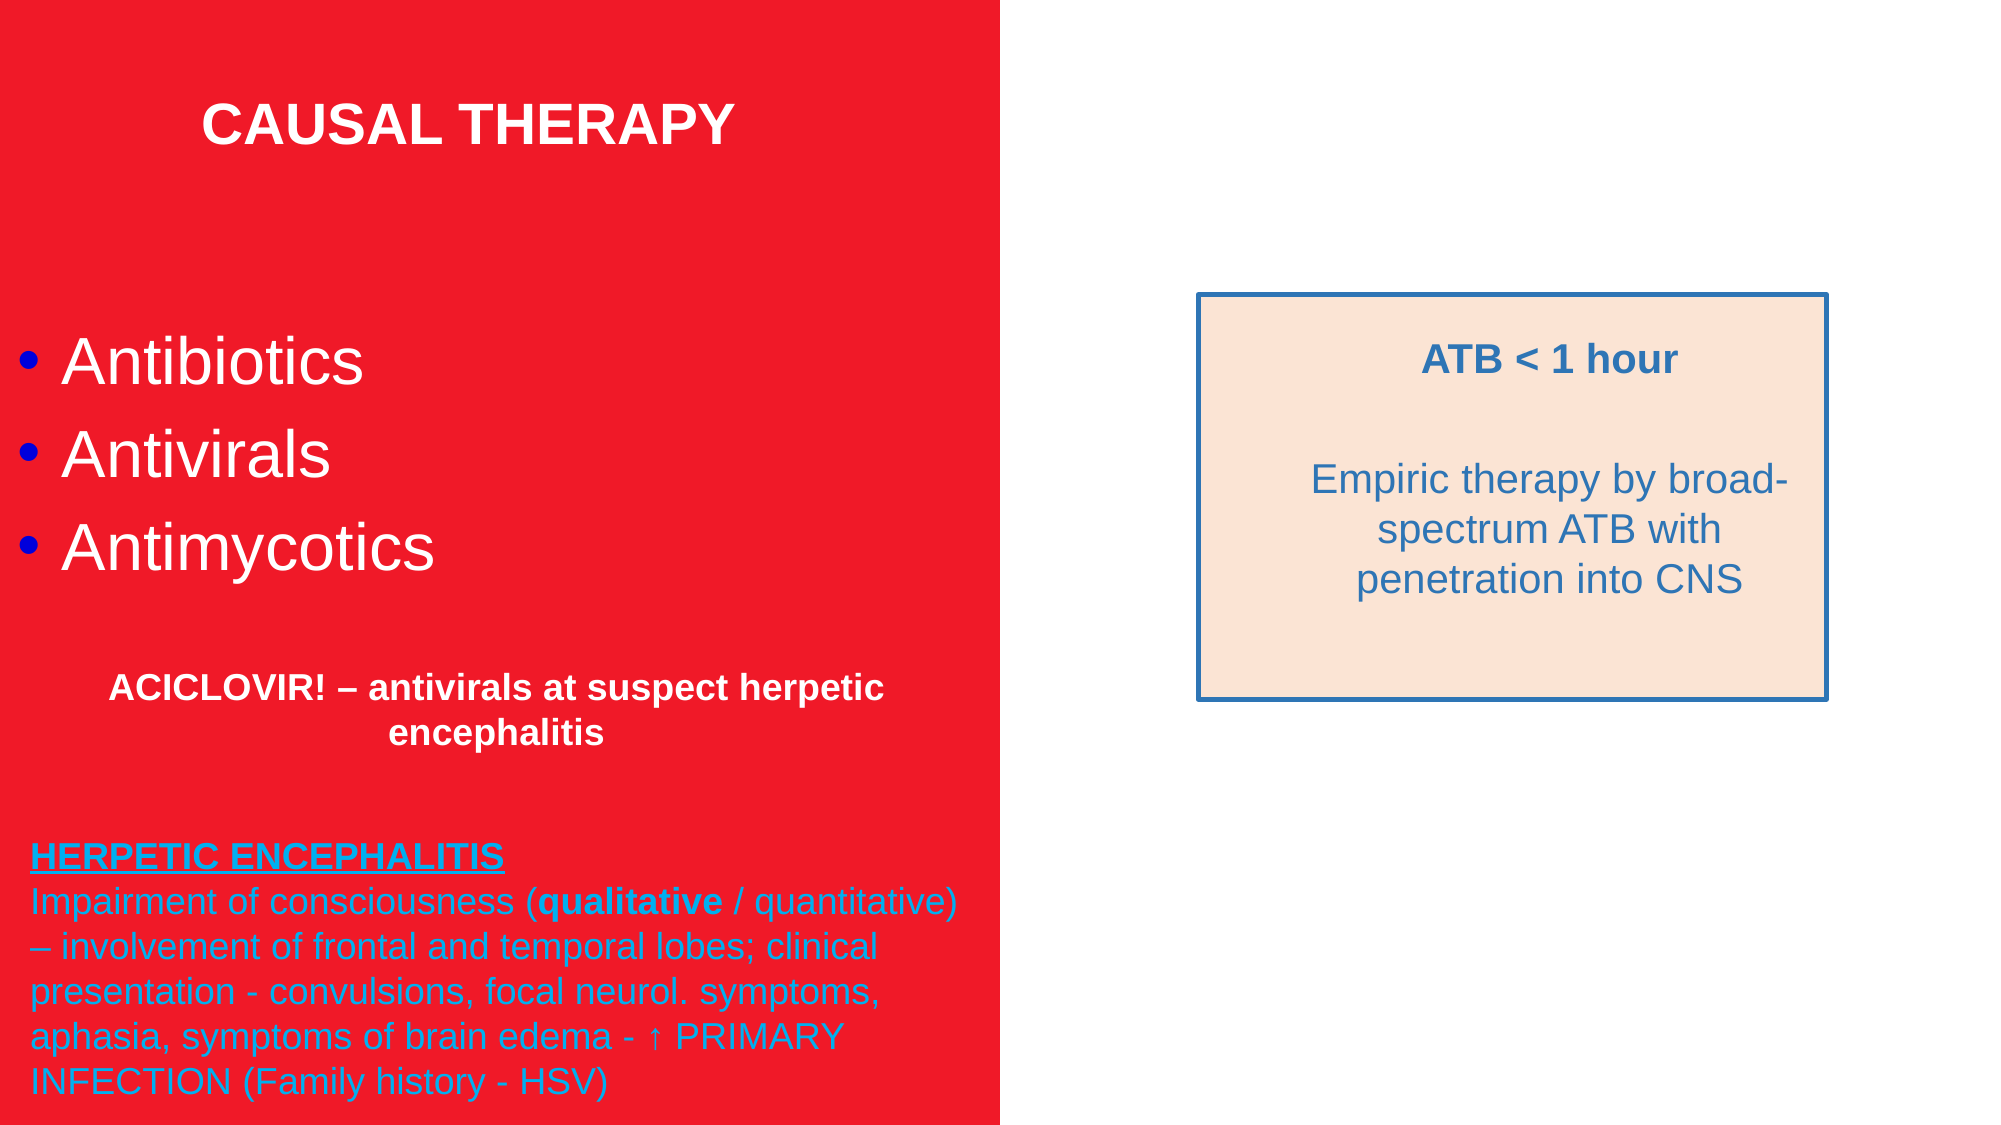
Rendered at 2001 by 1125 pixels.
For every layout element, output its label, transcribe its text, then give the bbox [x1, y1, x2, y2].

text_box ACICLOVIR! – antivirals at suspect herpetic encephalitis [0, 655, 998, 835]
list Antibiotics Antivirals Antimycotics [0, 253, 1003, 553]
text_box ATB < 1 hour Empiric therapy by broad-spectrum ATB with penetration into CNS [1198, 294, 1827, 700]
text_box HERPETIC ENCEPHALITIS Impairment of consciousness (qualitative / quantitative) – involvement of frontal and temporal lobes; clinical presentation - convulsions, focal neurol. symptoms, aphasia, symptoms of brain edema - ↑ PRIMARY INFECTION (Family history - HSV) [14, 824, 979, 1125]
title CAUSAL THERAPY [186, 38, 979, 253]
